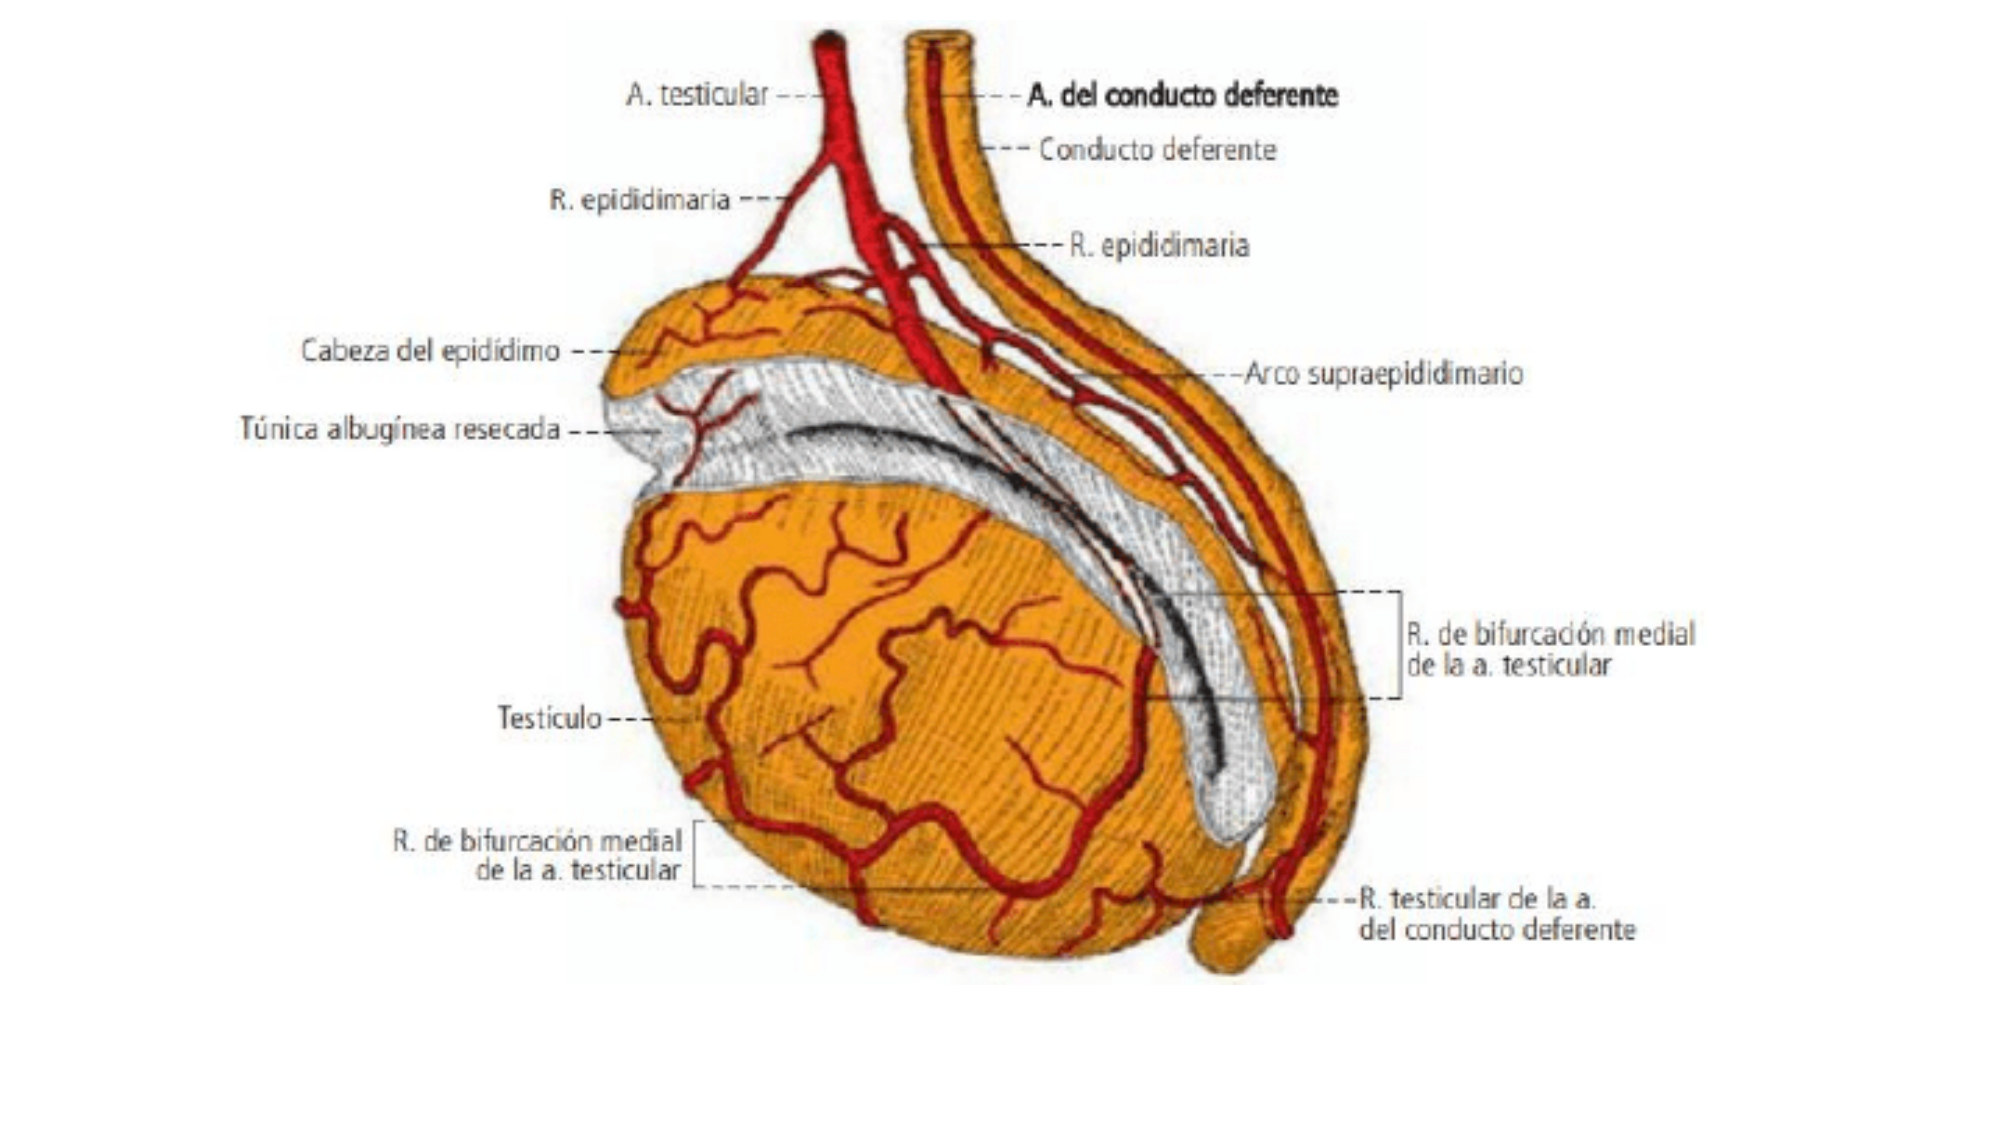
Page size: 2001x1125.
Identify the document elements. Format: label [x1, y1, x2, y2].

picture [234, 20, 1727, 985]
